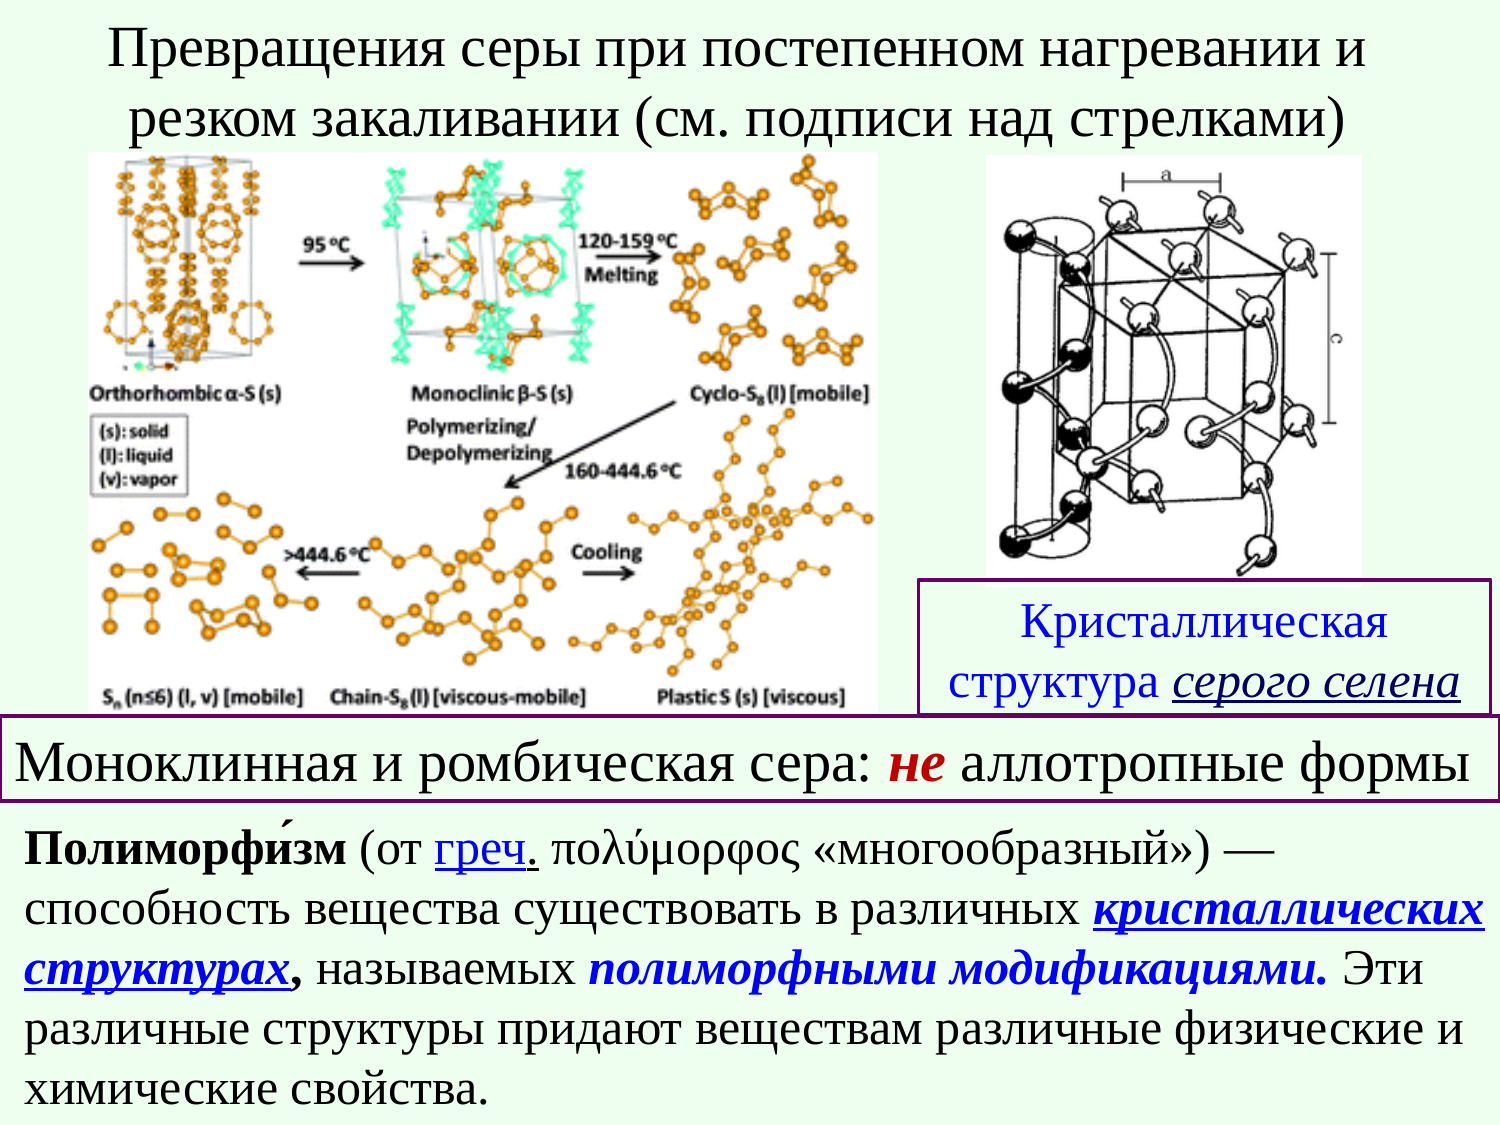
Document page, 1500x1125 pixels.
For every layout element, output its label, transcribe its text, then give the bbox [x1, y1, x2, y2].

text_box Моноклинная и ромбическая сера: не аллотропные формы [0, 716, 1500, 801]
text_box Превращения серы при постепенном нагревании и резком закаливании (см. подписи над стрелками) [17, 0, 1459, 156]
text_box Кристаллическая структура серого селена [918, 579, 1491, 715]
text_box Полиморфи́зм (от греч. πολύμορφος «многообразный») — способность вещества существовать в различных кристаллических структурах, называемых полиморфными модификациями. Эти различные структуры придают веществам различные физические и химические свойства. [9, 807, 1500, 1123]
picture [985, 155, 1362, 587]
picture [88, 151, 878, 714]
